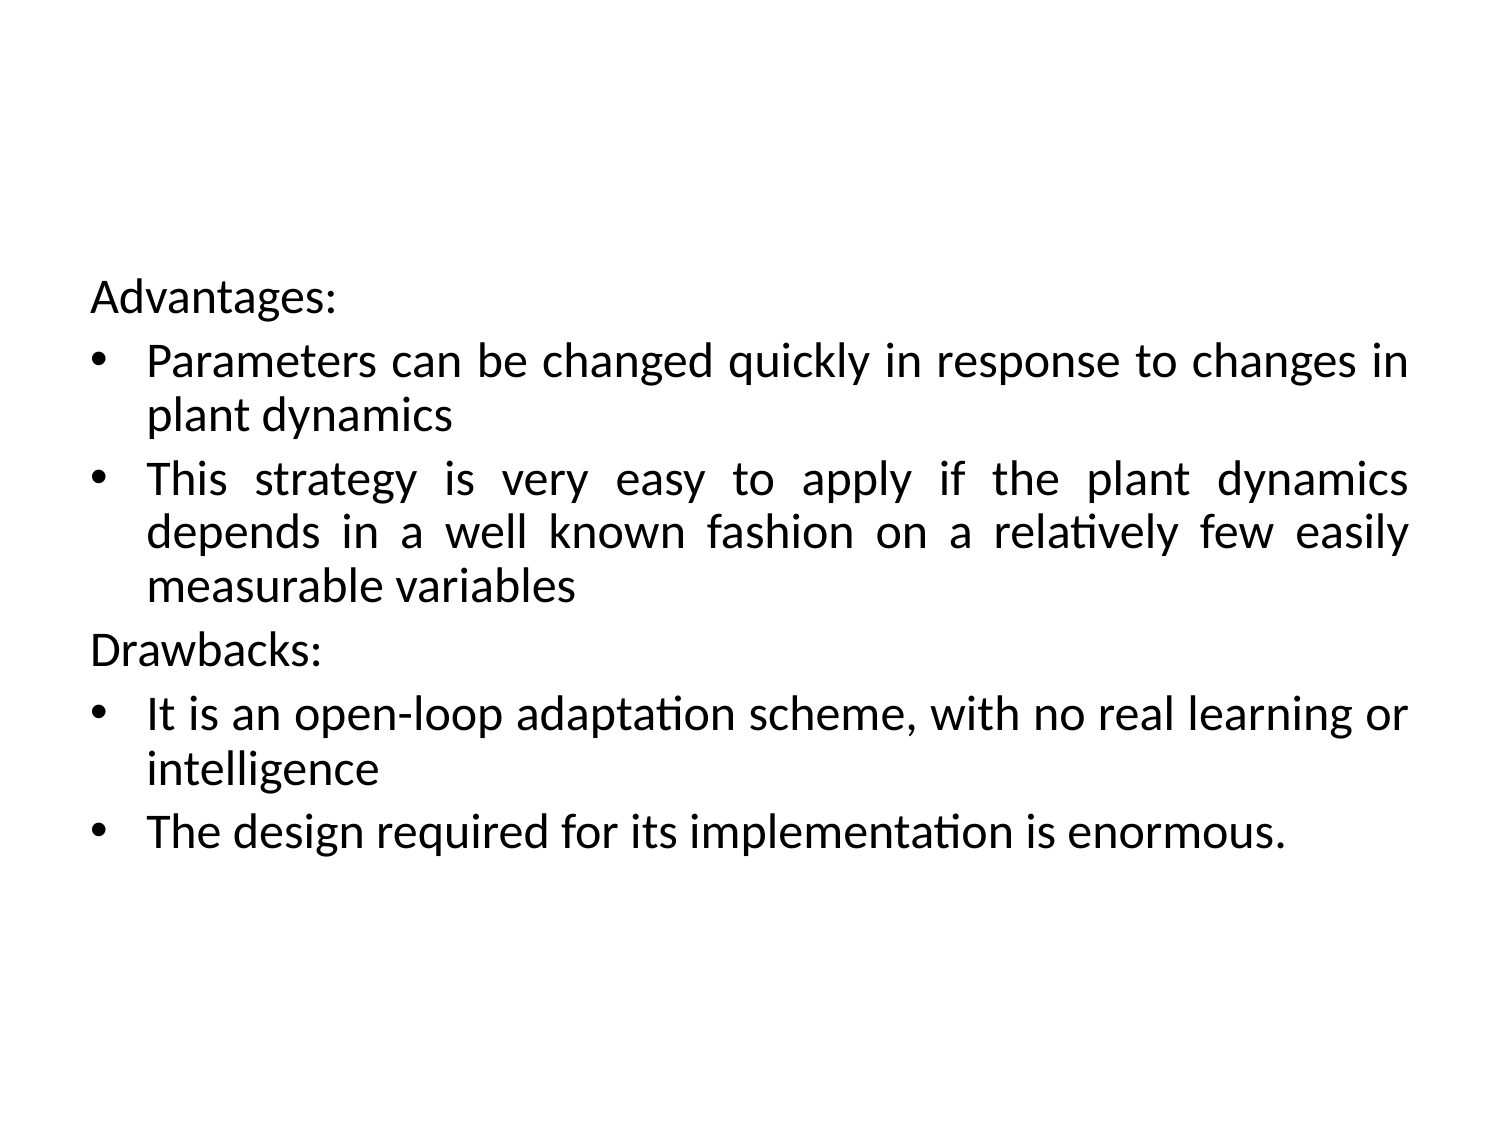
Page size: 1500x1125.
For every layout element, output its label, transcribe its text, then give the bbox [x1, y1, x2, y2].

list Advantages: Parameters can be changed quickly in response to changes in plant dynamics This strategy is very easy to apply if the plant dynamics depends in a well known fashion on a relatively few easily measurable variables Drawbacks: It is an open-loop adaptation scheme, with no real learning or intelligence The design required for its implementation is enormous. [75, 262, 1425, 1005]
